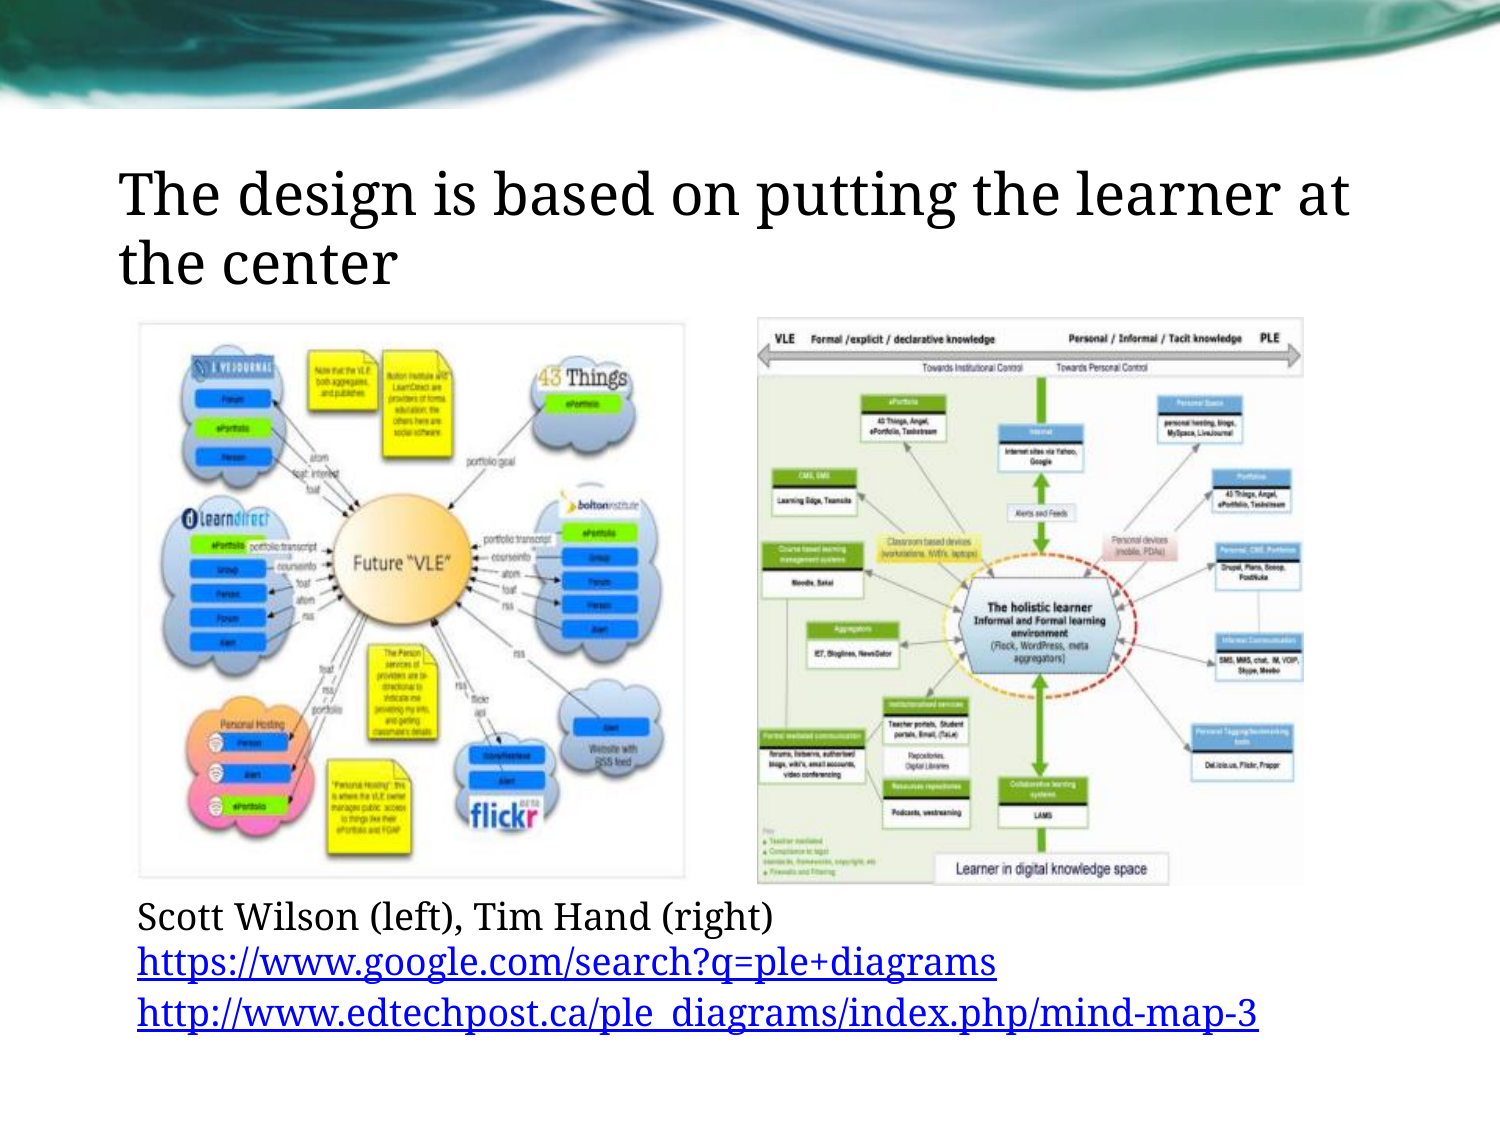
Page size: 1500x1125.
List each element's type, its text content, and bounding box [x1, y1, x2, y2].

picture [757, 317, 1304, 886]
title The design is based on putting the learner at the center [103, 149, 1397, 318]
text_box Scott Wilson (left), Tim Hand (right) https://www.google.com/search?q=ple+diagrams http://www.edtechpost.ca/ple_diagrams/index.php/mind-map-3 [122, 885, 1274, 1048]
picture [0, 0, 1500, 109]
picture [129, 317, 691, 886]
